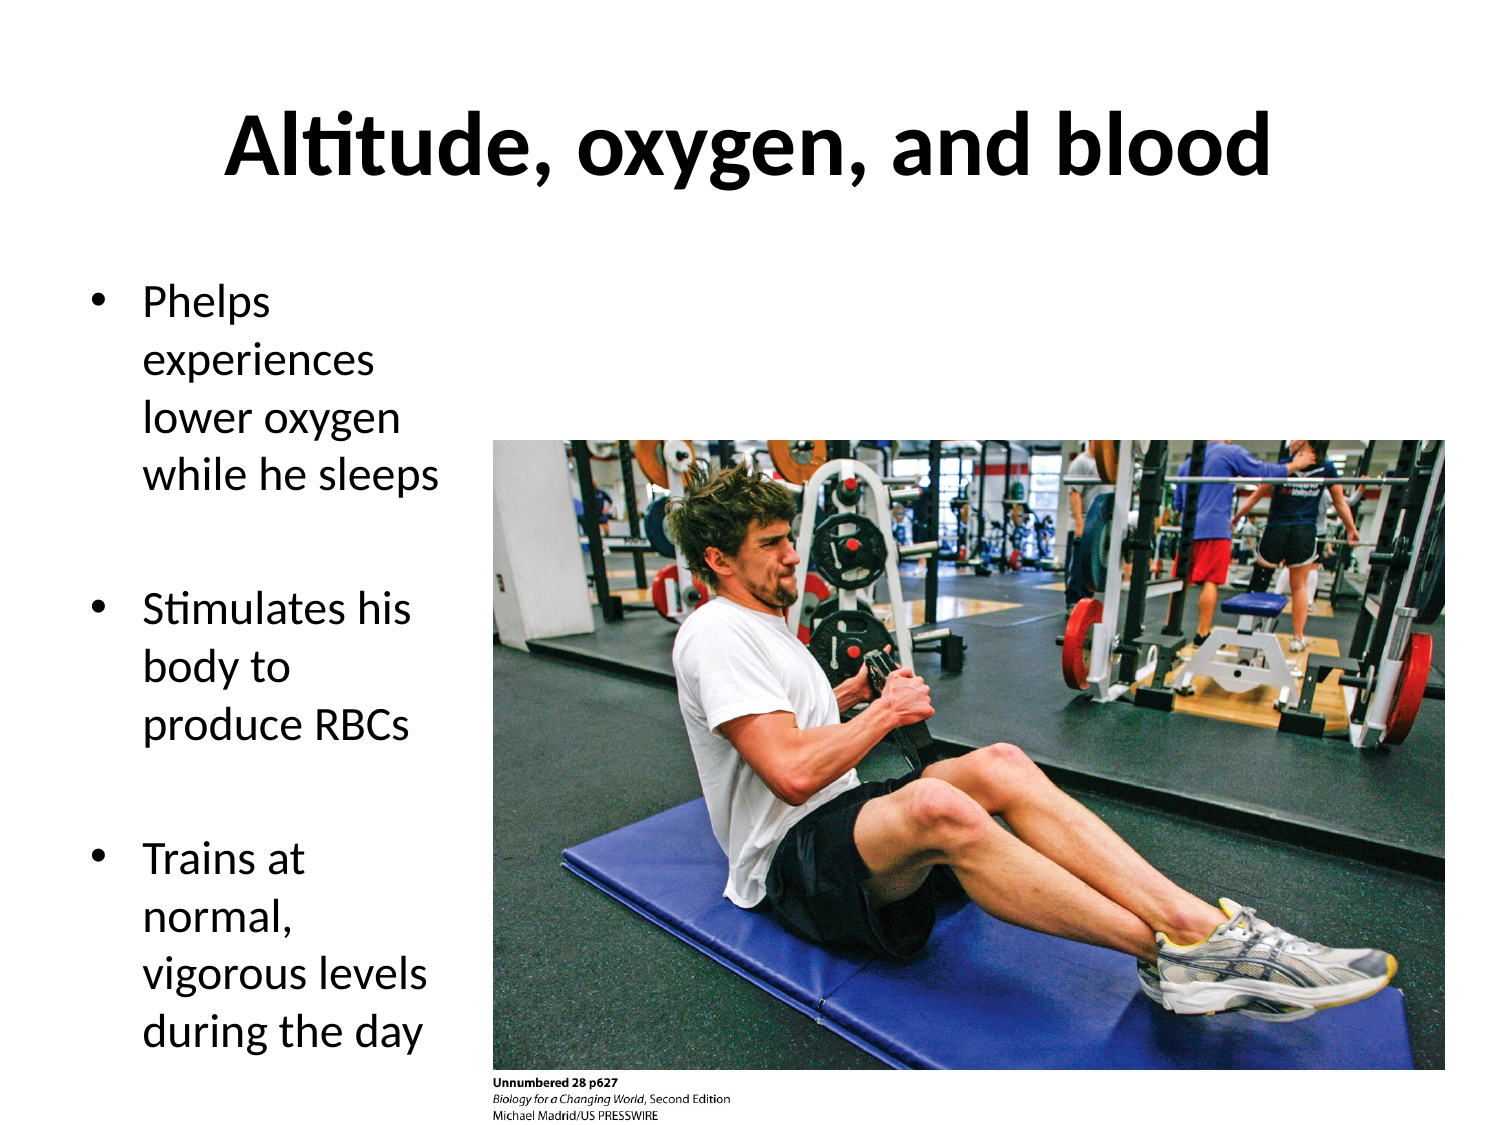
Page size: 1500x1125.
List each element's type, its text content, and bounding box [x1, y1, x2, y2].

list Phelps experiences lower oxygen while he sleeps Stimulates his body to produce RBCs Trains at normal, vigorous levels during the day [75, 262, 463, 1113]
title Altitude, oxygen, and blood [75, 45, 1425, 233]
picture [487, 434, 1450, 1125]
